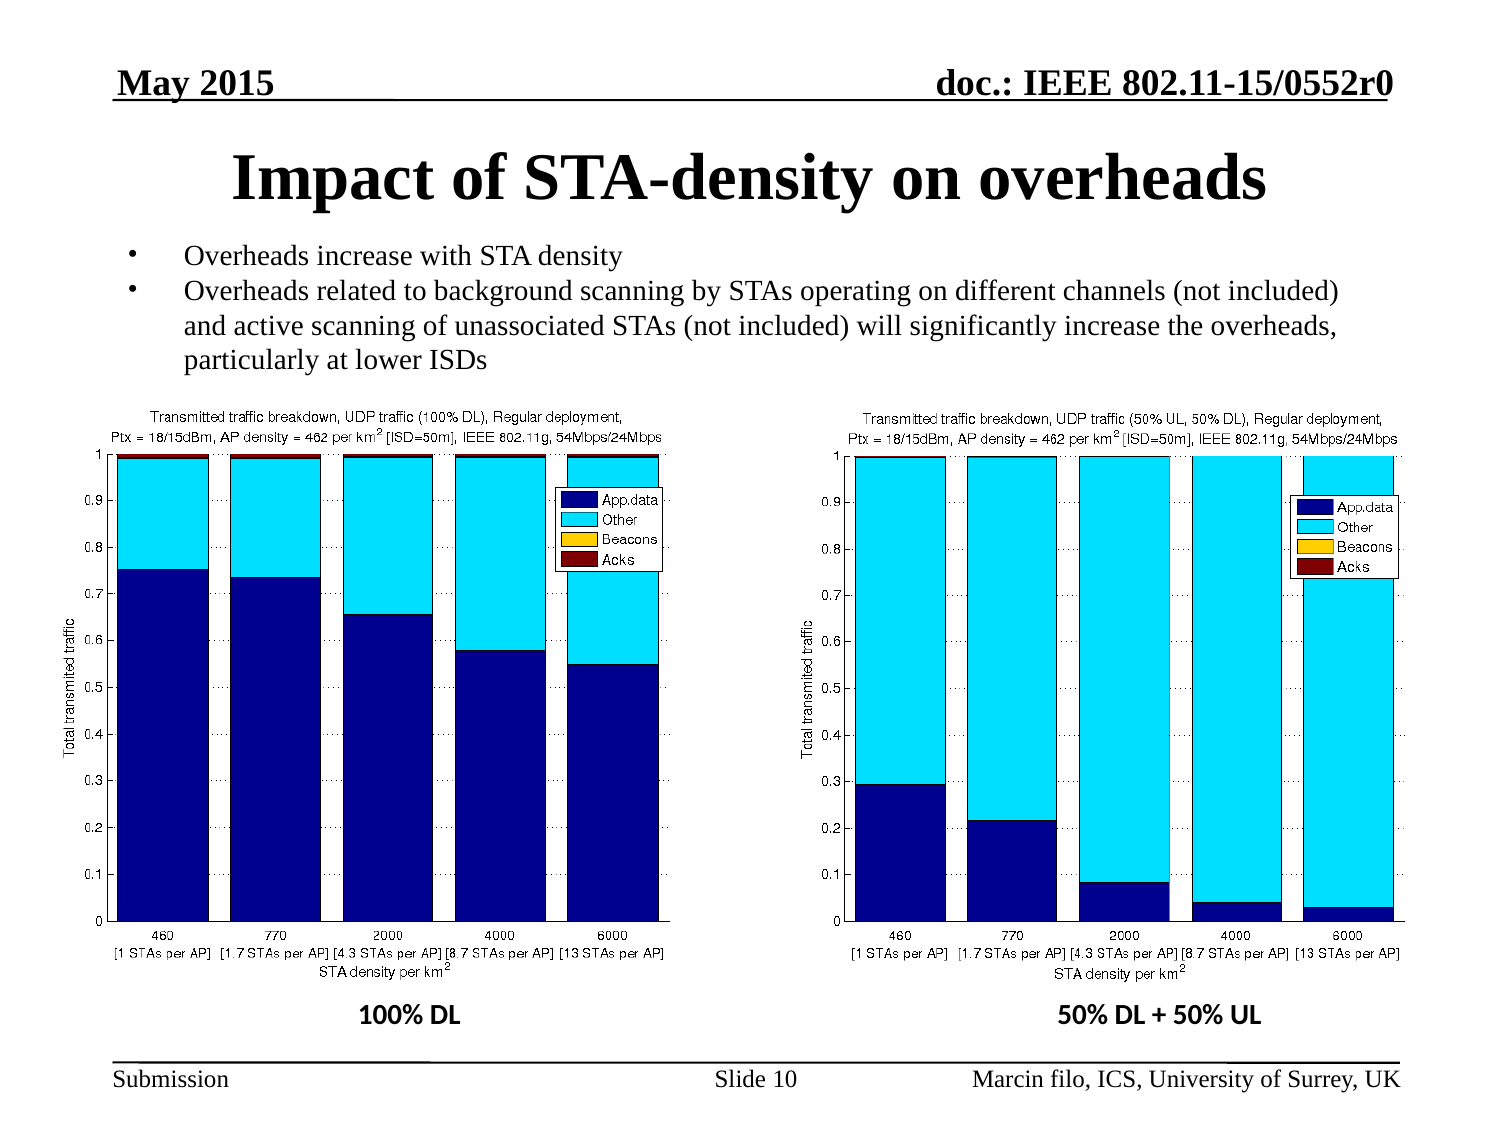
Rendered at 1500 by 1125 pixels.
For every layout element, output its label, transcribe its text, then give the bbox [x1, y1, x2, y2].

footer Marcin filo, ICS, University of Surrey, UK [902, 1061, 1402, 1093]
list Overheads increase with STA density Overheads related to background scanning by STAs operating on different channels (not included) and active scanning of unassociated STAs (not included) will significantly increase the overheads, particularly at lower ISDs [112, 228, 1388, 387]
picture [12, 408, 738, 985]
title Impact of STA-density on overheads [112, 125, 1388, 221]
picture [749, 410, 1474, 985]
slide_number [116, 58, 507, 104]
text_box 100% DL 50% DL + 50% UL [343, 987, 1278, 1038]
slide_number Slide 10 [712, 1061, 800, 1123]
